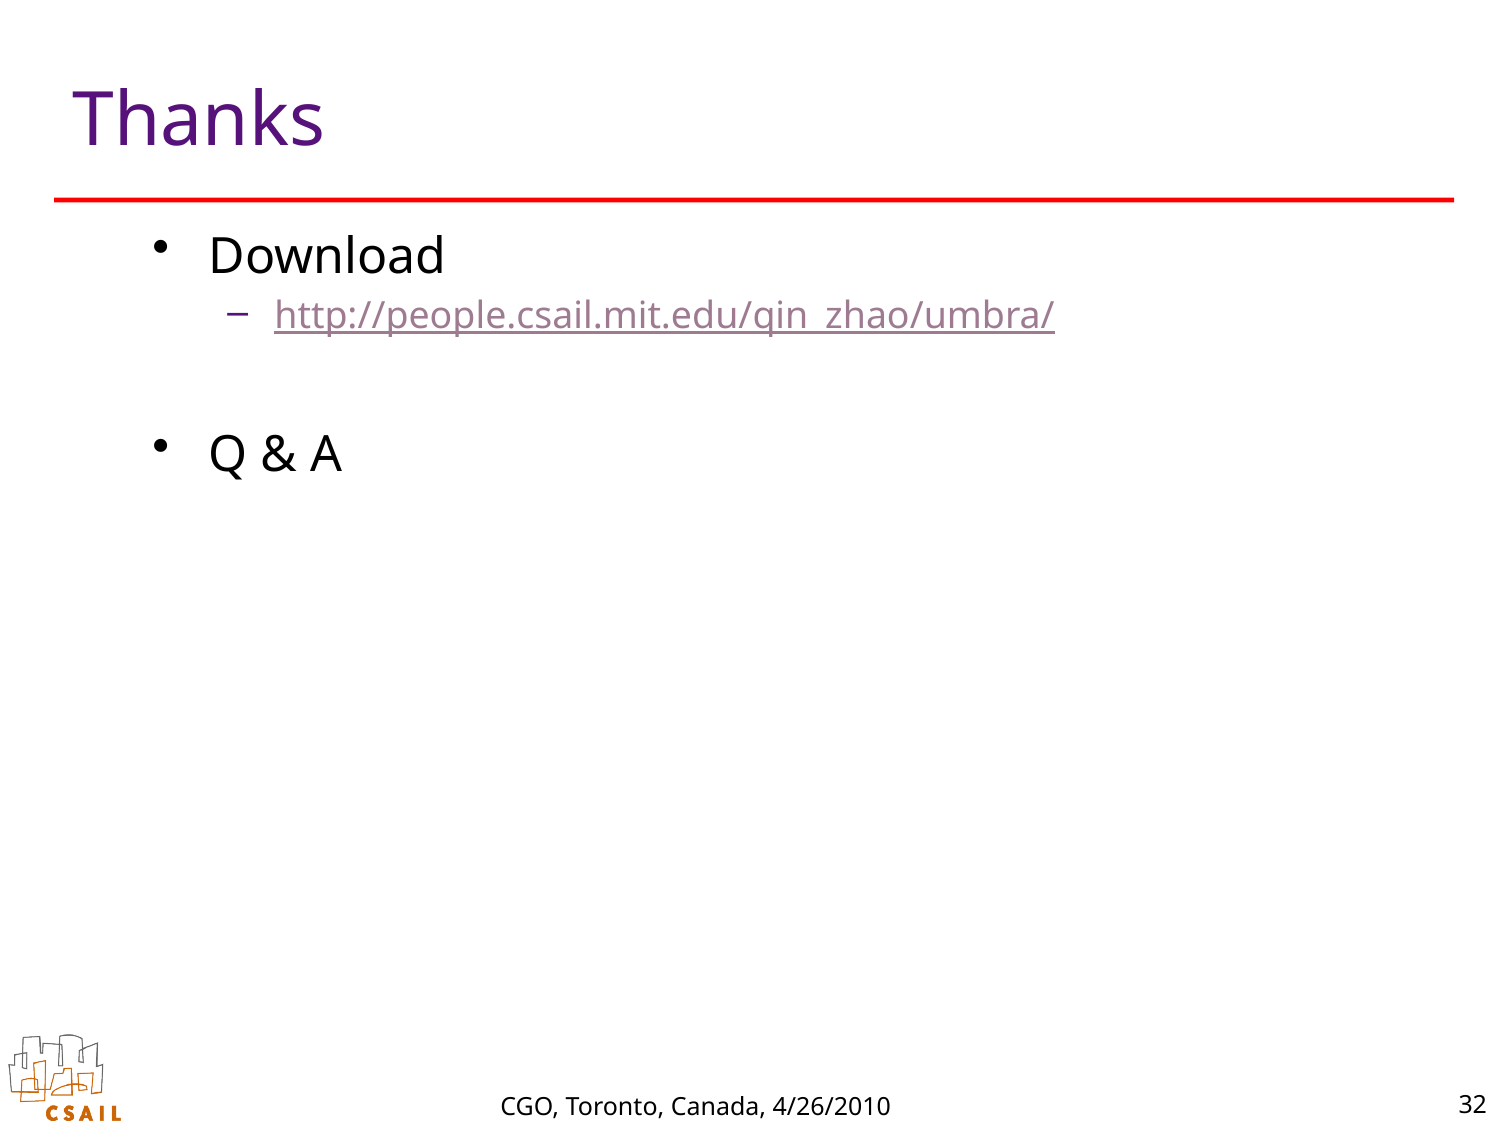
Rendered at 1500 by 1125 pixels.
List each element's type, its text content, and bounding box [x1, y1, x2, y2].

picture [8, 1034, 121, 1121]
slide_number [485, 1083, 957, 1125]
list Download http://people.csail.mit.edu/qin_zhao/umbra/ Q & A [137, 215, 1376, 984]
title Thanks [57, 55, 1451, 193]
slide_number 32 [1276, 1080, 1500, 1125]
